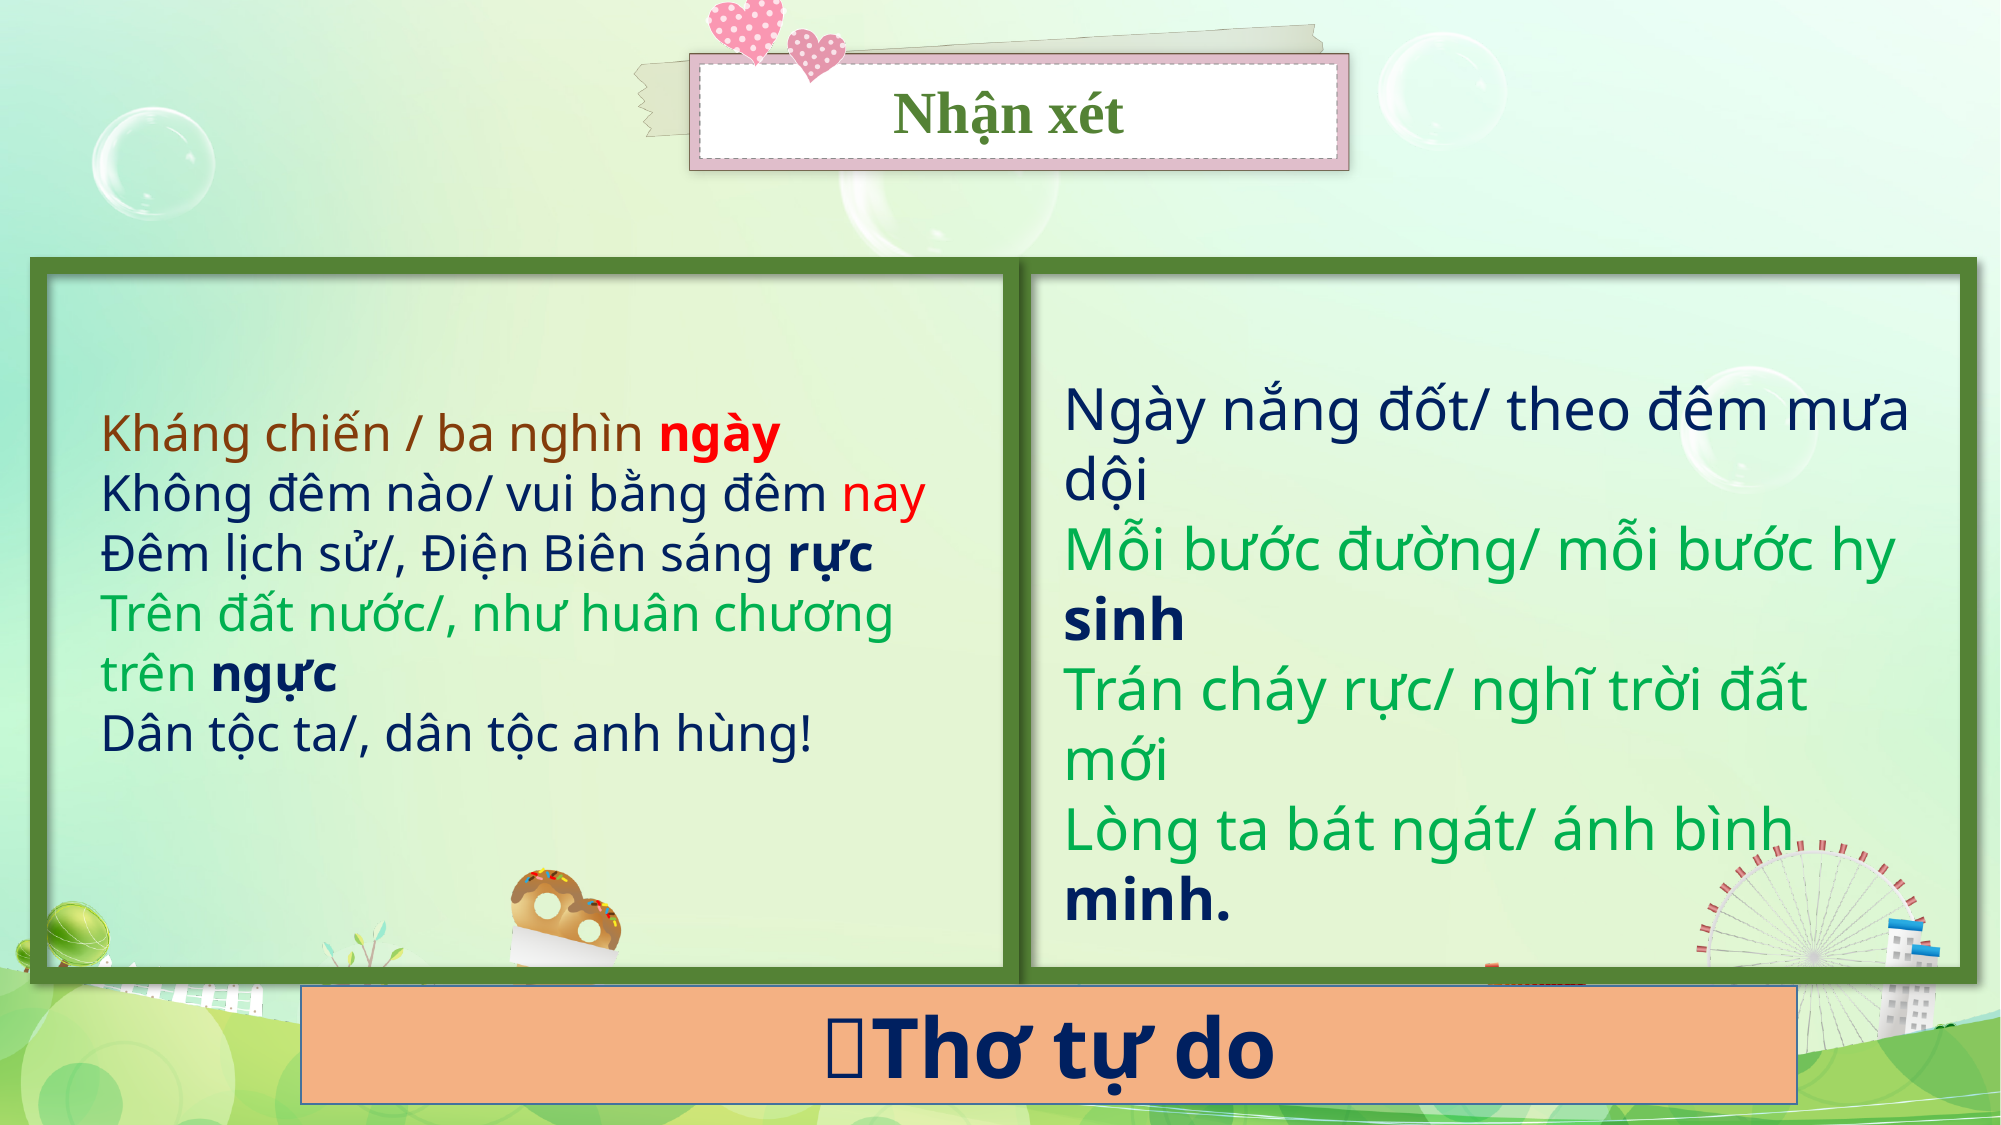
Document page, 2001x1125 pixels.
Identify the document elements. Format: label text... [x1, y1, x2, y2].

text_box Kháng chiến / ba nghìn ngày Không đêm nào/ vui bằng đêm nay Đêm lịch sử/, Điện Biên sáng rực Trên đất nước/, như huân chương trên ngực Dân tộc ta/, dân tộc anh hùng! [85, 393, 992, 769]
picture [0, 0, 2001, 1125]
text_box [37, 265, 1012, 840]
text_box Ngày nắng đốt/ theo đêm mưa dội Mỗi bước đường/ mỗi bước hy sinh Trán cháy rực/ nghĩ trời đất mới Lòng ta bát ngát/ ánh bình minh. [1049, 364, 1942, 840]
text_box [1022, 265, 1970, 840]
